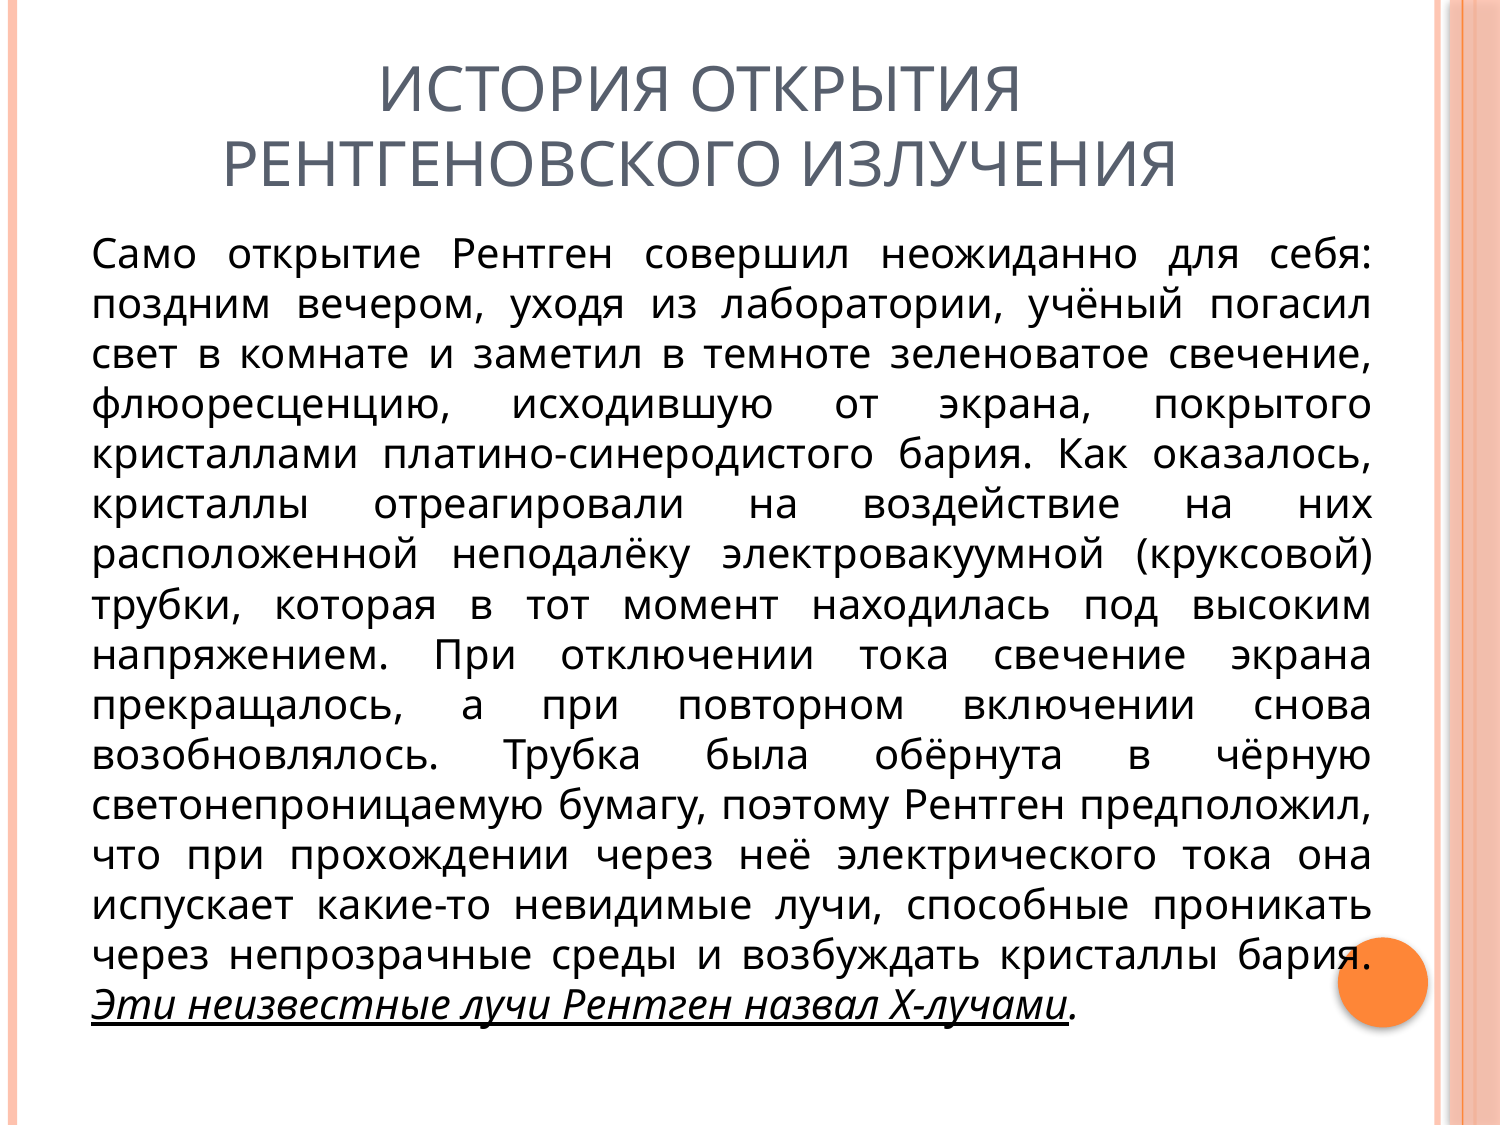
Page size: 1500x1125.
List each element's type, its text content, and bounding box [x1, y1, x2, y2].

title История открытия рентгеновского излучения [88, 19, 1314, 207]
text_box Само открытие Рентген совершил неожиданно для себя: поздним вечером, уходя из лаборатории, учёный погасил свет в комнате и заметил в темноте зеленоватое свечение, флюоресценцию, исходившую от экрана, покрытого кристаллами платино-синеродистого бария. Как оказалось, кристаллы отреагировали на воздействие на них расположенной неподалёку электровакуумной (круксовой) трубки, которая в тот момент находилась под высоким напряжением. При отключении тока свечение экрана прекращалось, а при повторном включении снова возобновлялось. Трубка была обёрнута в чёрную светонепроницаемую бумагу, поэтому Рентген предположил, что при прохождении через неё электрического тока она испускает какие-то невидимые лучи, способные проникать через непрозрачные среды и возбуждать кристаллы бария. Эти неизвестные лучи Рентген назвал X-лучами. [76, 219, 1388, 1035]
